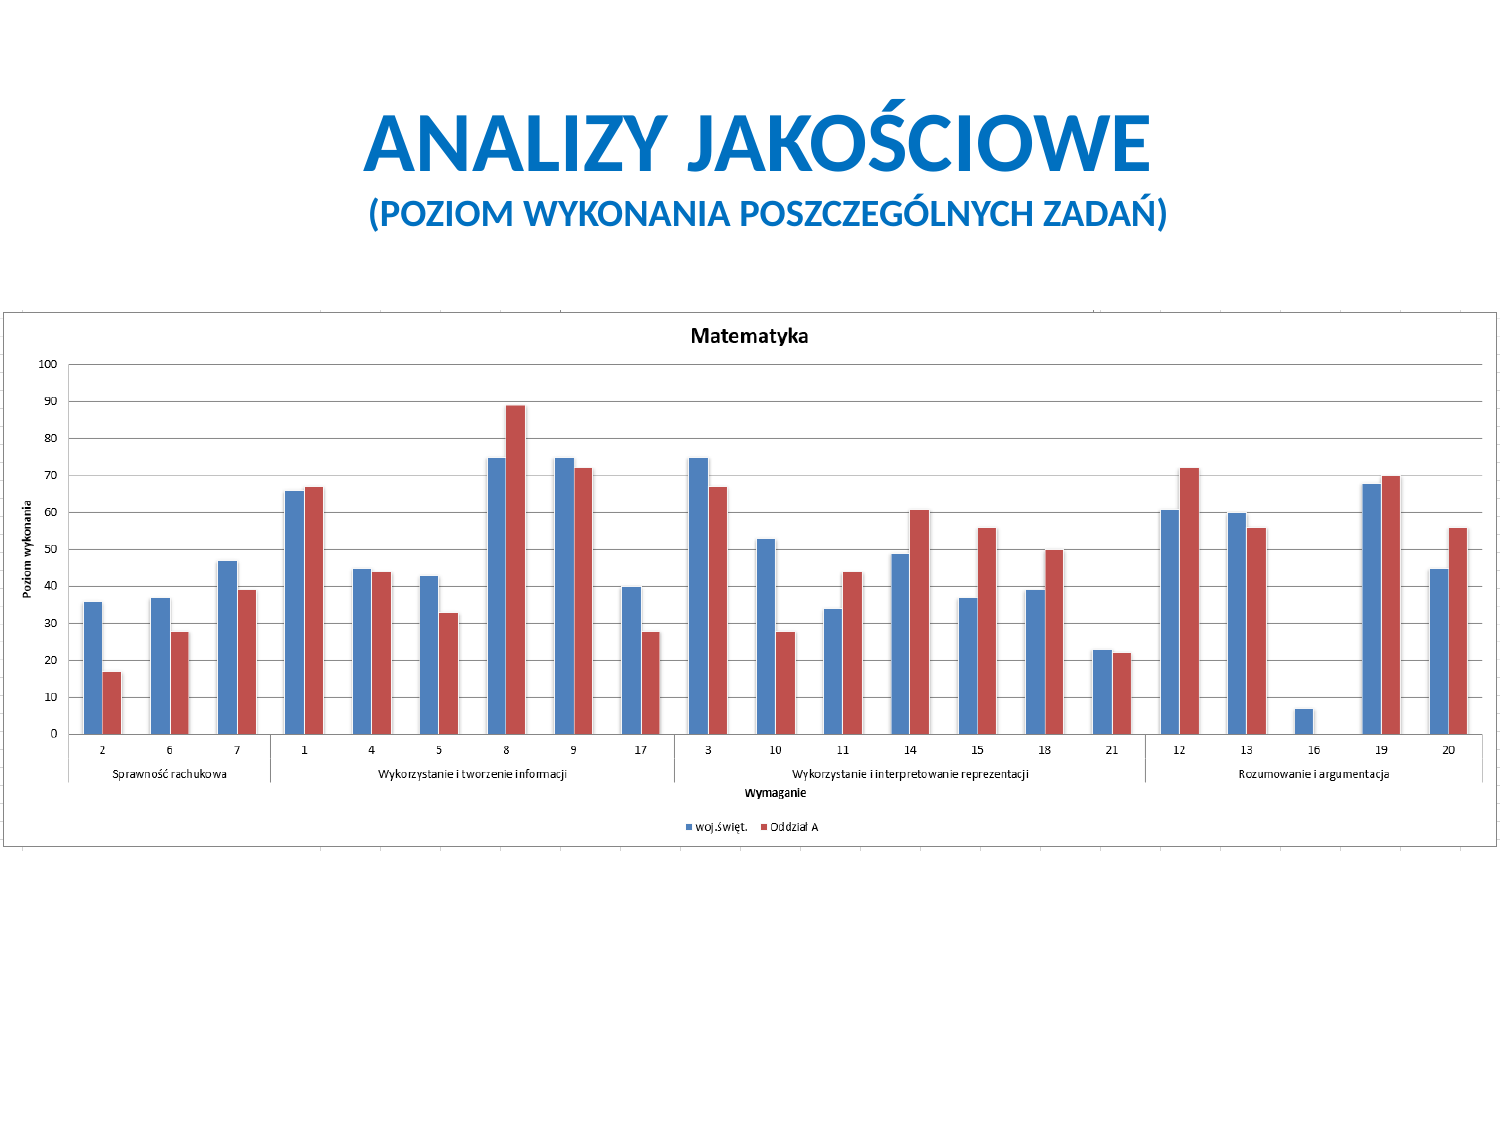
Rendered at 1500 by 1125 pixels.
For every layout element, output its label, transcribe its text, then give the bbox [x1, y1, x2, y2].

title Analizy jakościowe (poziom wykonania poszczególnych zadań) [123, 78, 1413, 244]
picture [0, 309, 1500, 851]
